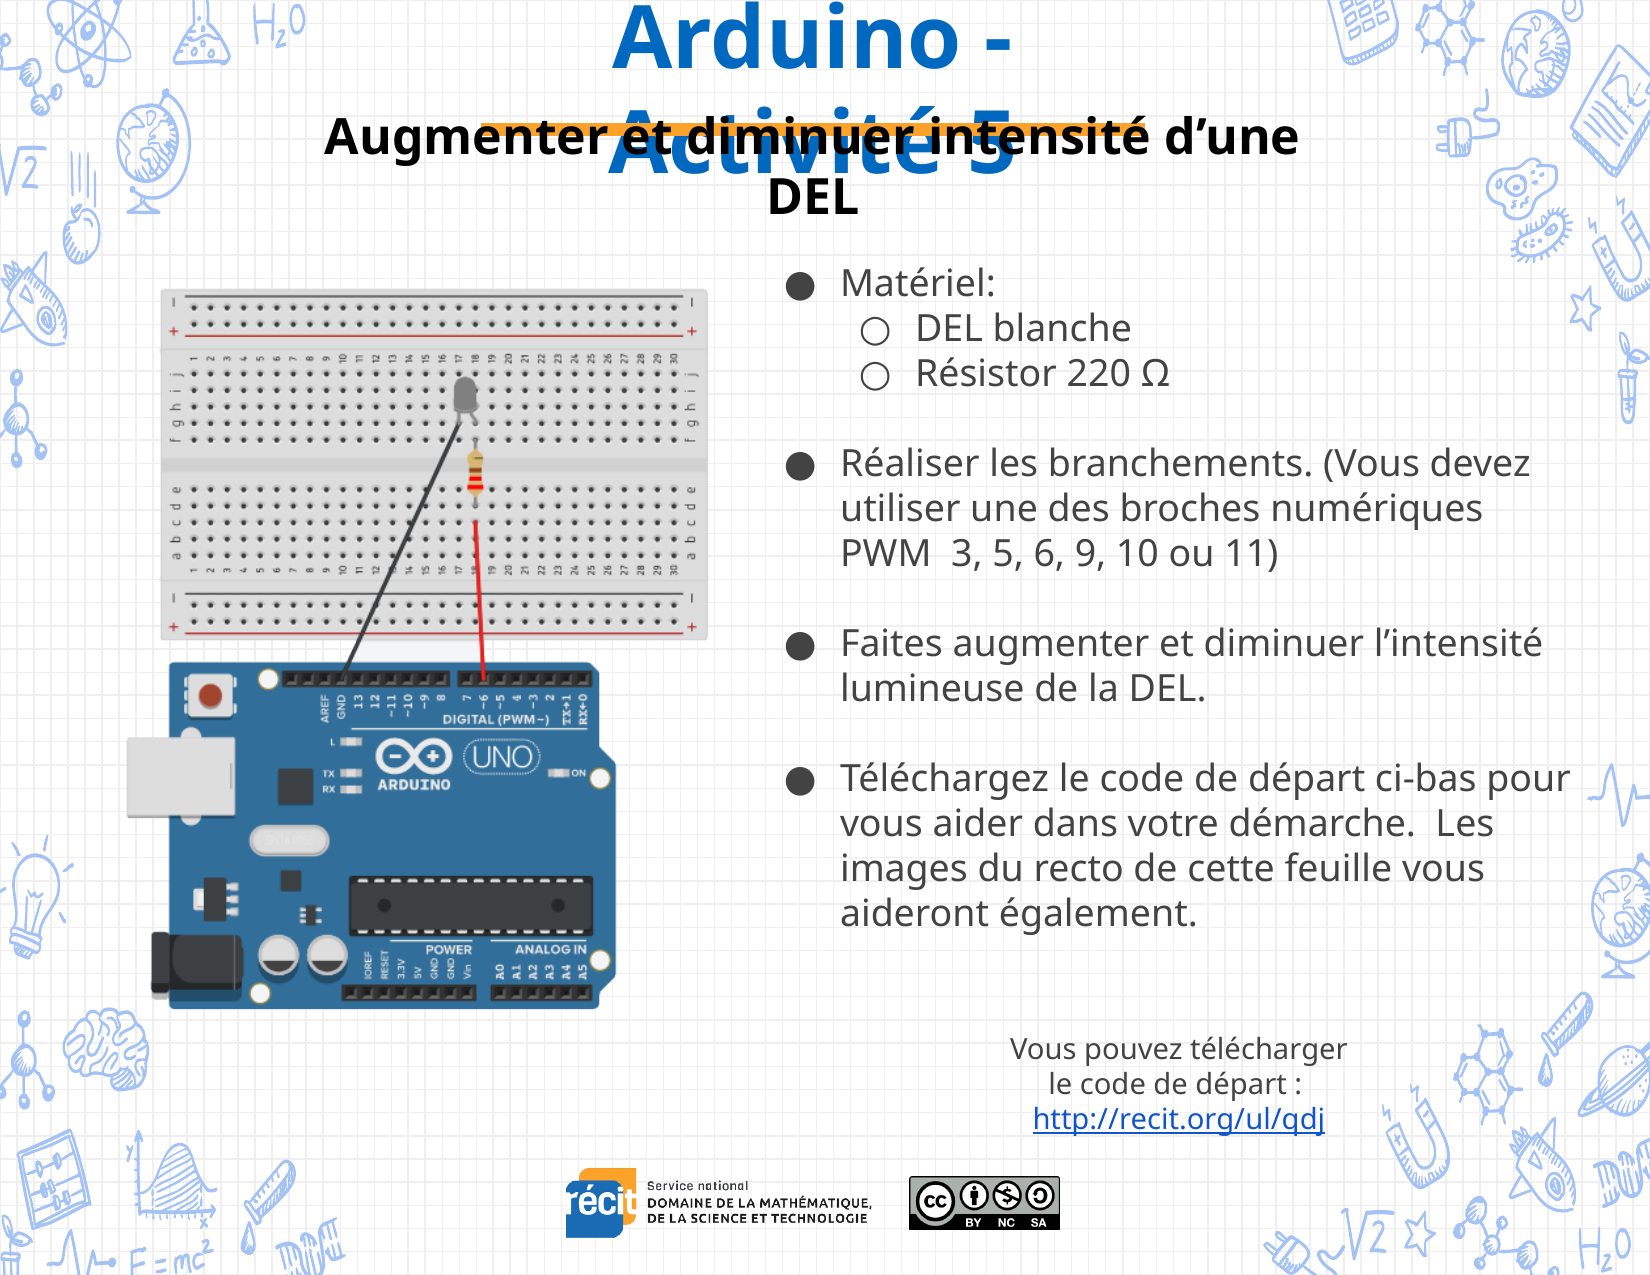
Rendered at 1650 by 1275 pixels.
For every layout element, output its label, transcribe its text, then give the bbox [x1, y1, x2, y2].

text_box Matériel: DEL blanche Résistor 220 Ω Réaliser les branchements. (Vous devez utiliser une des broches numériques PWM 3, 5, 6, 9, 10 ou 11) Faites augmenter et diminuer l’intensité lumineuse de la DEL. Téléchargez le code de départ ci-bas pour vous aider dans votre démarche. Les images du recto de cette feuille vous aideront également. [749, 244, 1593, 638]
title Augmenter et diminuer intensité d’une DEL [267, 129, 1359, 199]
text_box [566, 1159, 1060, 1248]
text_box Vous pouvez télécharger le code de départ : http://recit.org/ul/qdj [988, 1015, 1370, 1093]
picture [107, 268, 732, 1033]
title Arduino - Activité 5 [475, 41, 1151, 129]
